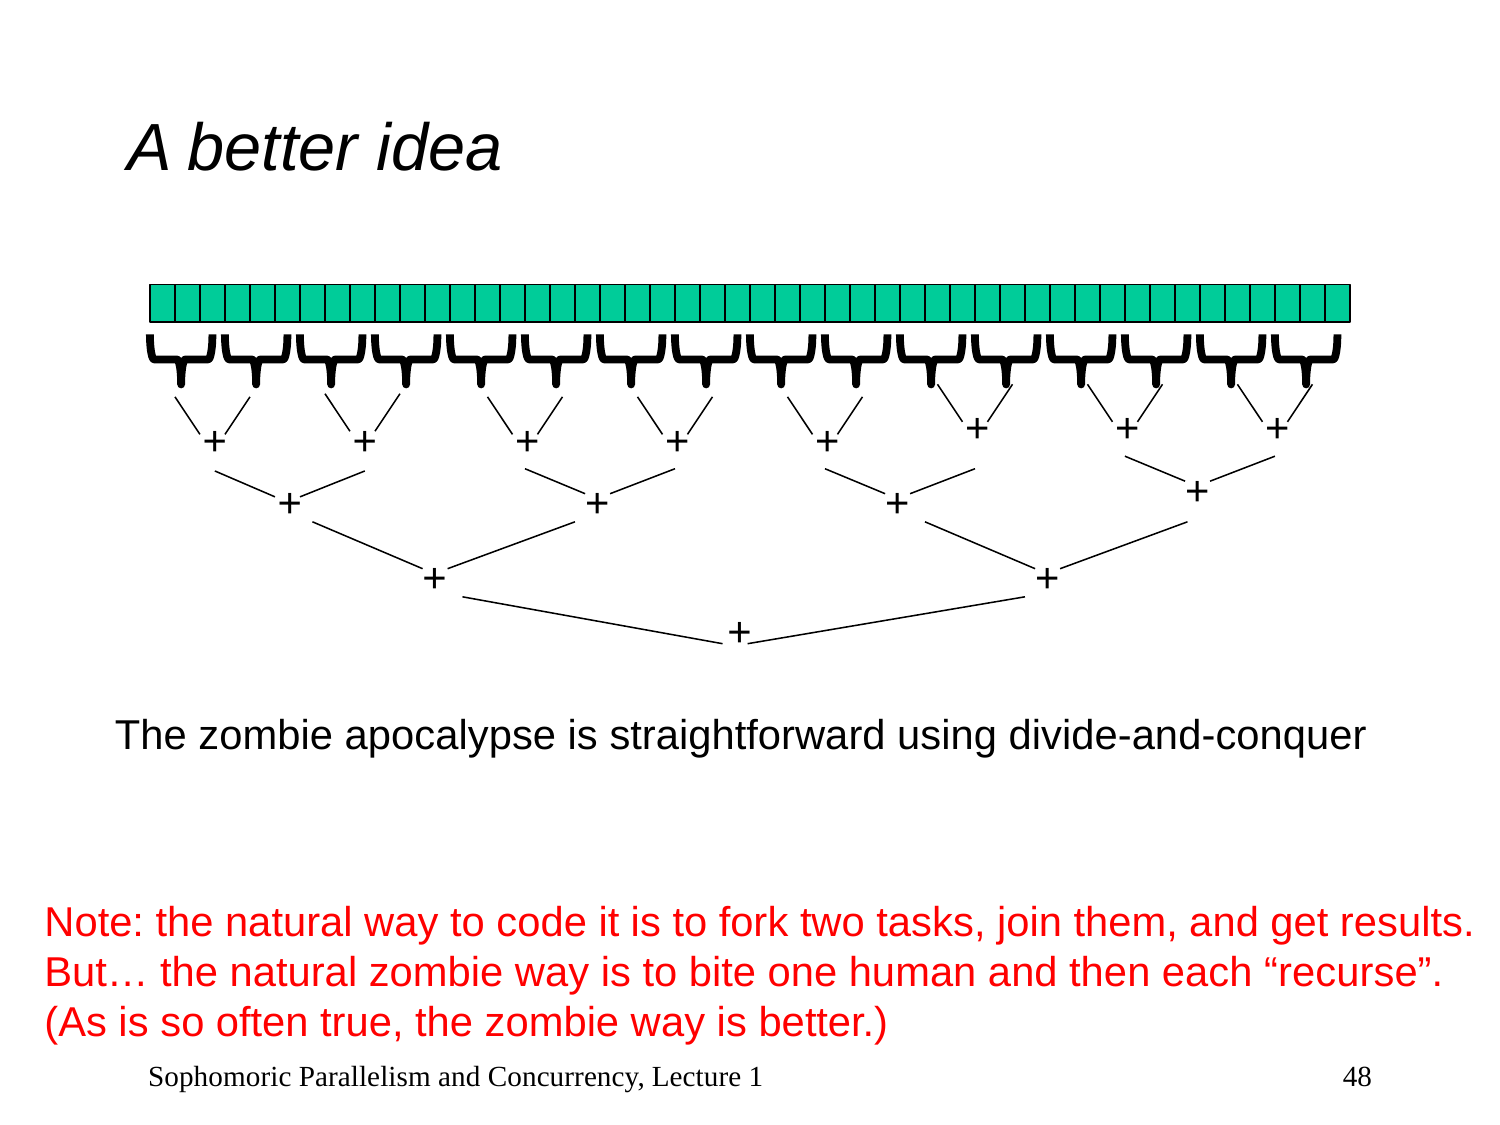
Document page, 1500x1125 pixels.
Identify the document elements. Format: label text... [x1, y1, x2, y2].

text_box [1050, 284, 1074, 322]
text_box [425, 284, 450, 322]
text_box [629, 448, 656, 514]
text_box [1280, 390, 1319, 416]
text_box [675, 284, 699, 322]
text_box [1049, 334, 1113, 385]
text_box [1100, 284, 1125, 322]
text_box [699, 284, 725, 322]
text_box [1059, 521, 1188, 569]
text_box [275, 284, 300, 322]
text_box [924, 521, 1036, 569]
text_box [542, 450, 568, 512]
text_box [999, 284, 1025, 322]
text_box [350, 284, 375, 322]
text_box [225, 284, 249, 322]
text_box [447, 521, 576, 569]
text_box [300, 284, 325, 322]
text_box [530, 402, 569, 429]
text_box [774, 284, 800, 322]
text_box [825, 284, 849, 322]
text_box [600, 284, 625, 322]
text_box + [337, 406, 392, 471]
text_box + [650, 429, 705, 471]
text_box [399, 284, 425, 322]
text_box [1074, 284, 1100, 322]
text_box [750, 284, 774, 322]
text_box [1230, 390, 1269, 416]
list The zombie apocalypse is straightforward using divide-and-conquer [99, 699, 1426, 838]
text_box [524, 334, 588, 385]
text_box [500, 284, 525, 322]
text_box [929, 448, 956, 514]
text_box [368, 399, 407, 426]
text_box [650, 284, 675, 322]
text_box + [262, 468, 314, 534]
text_box [374, 334, 438, 385]
text_box [1325, 284, 1350, 322]
text_box + [570, 468, 625, 534]
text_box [780, 402, 819, 429]
text_box [975, 284, 999, 322]
text_box [299, 334, 363, 385]
text_box + [712, 596, 768, 662]
text_box [1225, 284, 1250, 322]
text_box [450, 284, 474, 322]
text_box + [800, 429, 855, 471]
text_box [950, 284, 975, 322]
text_box + [187, 406, 242, 471]
text_box [749, 334, 813, 385]
text_box [875, 284, 900, 322]
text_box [312, 521, 423, 569]
text_box [1175, 284, 1200, 322]
text_box [1299, 284, 1325, 322]
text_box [630, 402, 669, 429]
text_box [1124, 334, 1188, 385]
text_box + [1250, 416, 1305, 459]
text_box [462, 596, 723, 644]
text_box [224, 334, 288, 385]
text_box [150, 284, 174, 322]
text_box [319, 451, 346, 518]
text_box [625, 284, 650, 322]
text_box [830, 402, 869, 429]
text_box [168, 402, 207, 429]
slide_number 48 [1074, 1053, 1388, 1125]
text_box [1200, 284, 1225, 322]
text_box [900, 284, 925, 322]
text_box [1080, 390, 1119, 416]
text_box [747, 596, 1026, 644]
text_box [1130, 390, 1169, 416]
text_box [325, 284, 350, 322]
text_box [925, 284, 950, 322]
text_box [1199, 334, 1263, 385]
text_box + [870, 468, 925, 534]
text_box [232, 453, 258, 515]
text_box [149, 334, 213, 385]
text_box + [500, 429, 555, 471]
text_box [680, 402, 719, 429]
footer Sophomoric Parallelism and Concurrency, Lecture 1 [124, 1053, 788, 1125]
text_box [549, 284, 575, 322]
text_box + [1020, 543, 1075, 609]
text_box [375, 284, 399, 322]
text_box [480, 402, 519, 429]
text_box [899, 334, 963, 385]
text_box [1250, 284, 1275, 322]
text_box [849, 284, 875, 322]
text_box [1275, 284, 1299, 322]
text_box [174, 284, 200, 322]
title A better idea [112, 49, 1388, 238]
text_box [1149, 284, 1175, 322]
text_box [1274, 334, 1338, 385]
text_box [200, 284, 225, 322]
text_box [980, 390, 1019, 416]
text_box [575, 284, 600, 322]
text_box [1229, 436, 1256, 502]
text_box [599, 334, 663, 385]
text_box [674, 334, 738, 385]
text_box Note: the natural way to code it is to fork two tasks, join them, and get results. But… the natural zombie way is to bite one human and then each “recurse”. (As is so often true, the zombie way is better.) [29, 887, 1491, 1053]
text_box [725, 284, 750, 322]
text_box [449, 334, 513, 385]
text_box + [1170, 456, 1225, 521]
text_box + [407, 543, 463, 609]
text_box [525, 284, 549, 322]
text_box [974, 334, 1038, 385]
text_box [930, 390, 969, 416]
text_box [249, 284, 275, 322]
text_box + [1100, 416, 1155, 459]
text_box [218, 402, 257, 429]
text_box + [950, 416, 1005, 459]
text_box [1025, 284, 1050, 322]
text_box [1125, 284, 1149, 322]
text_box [1142, 438, 1168, 499]
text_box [318, 399, 357, 426]
text_box [824, 334, 888, 385]
text_box [800, 284, 825, 322]
text_box [474, 284, 500, 322]
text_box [842, 450, 868, 512]
